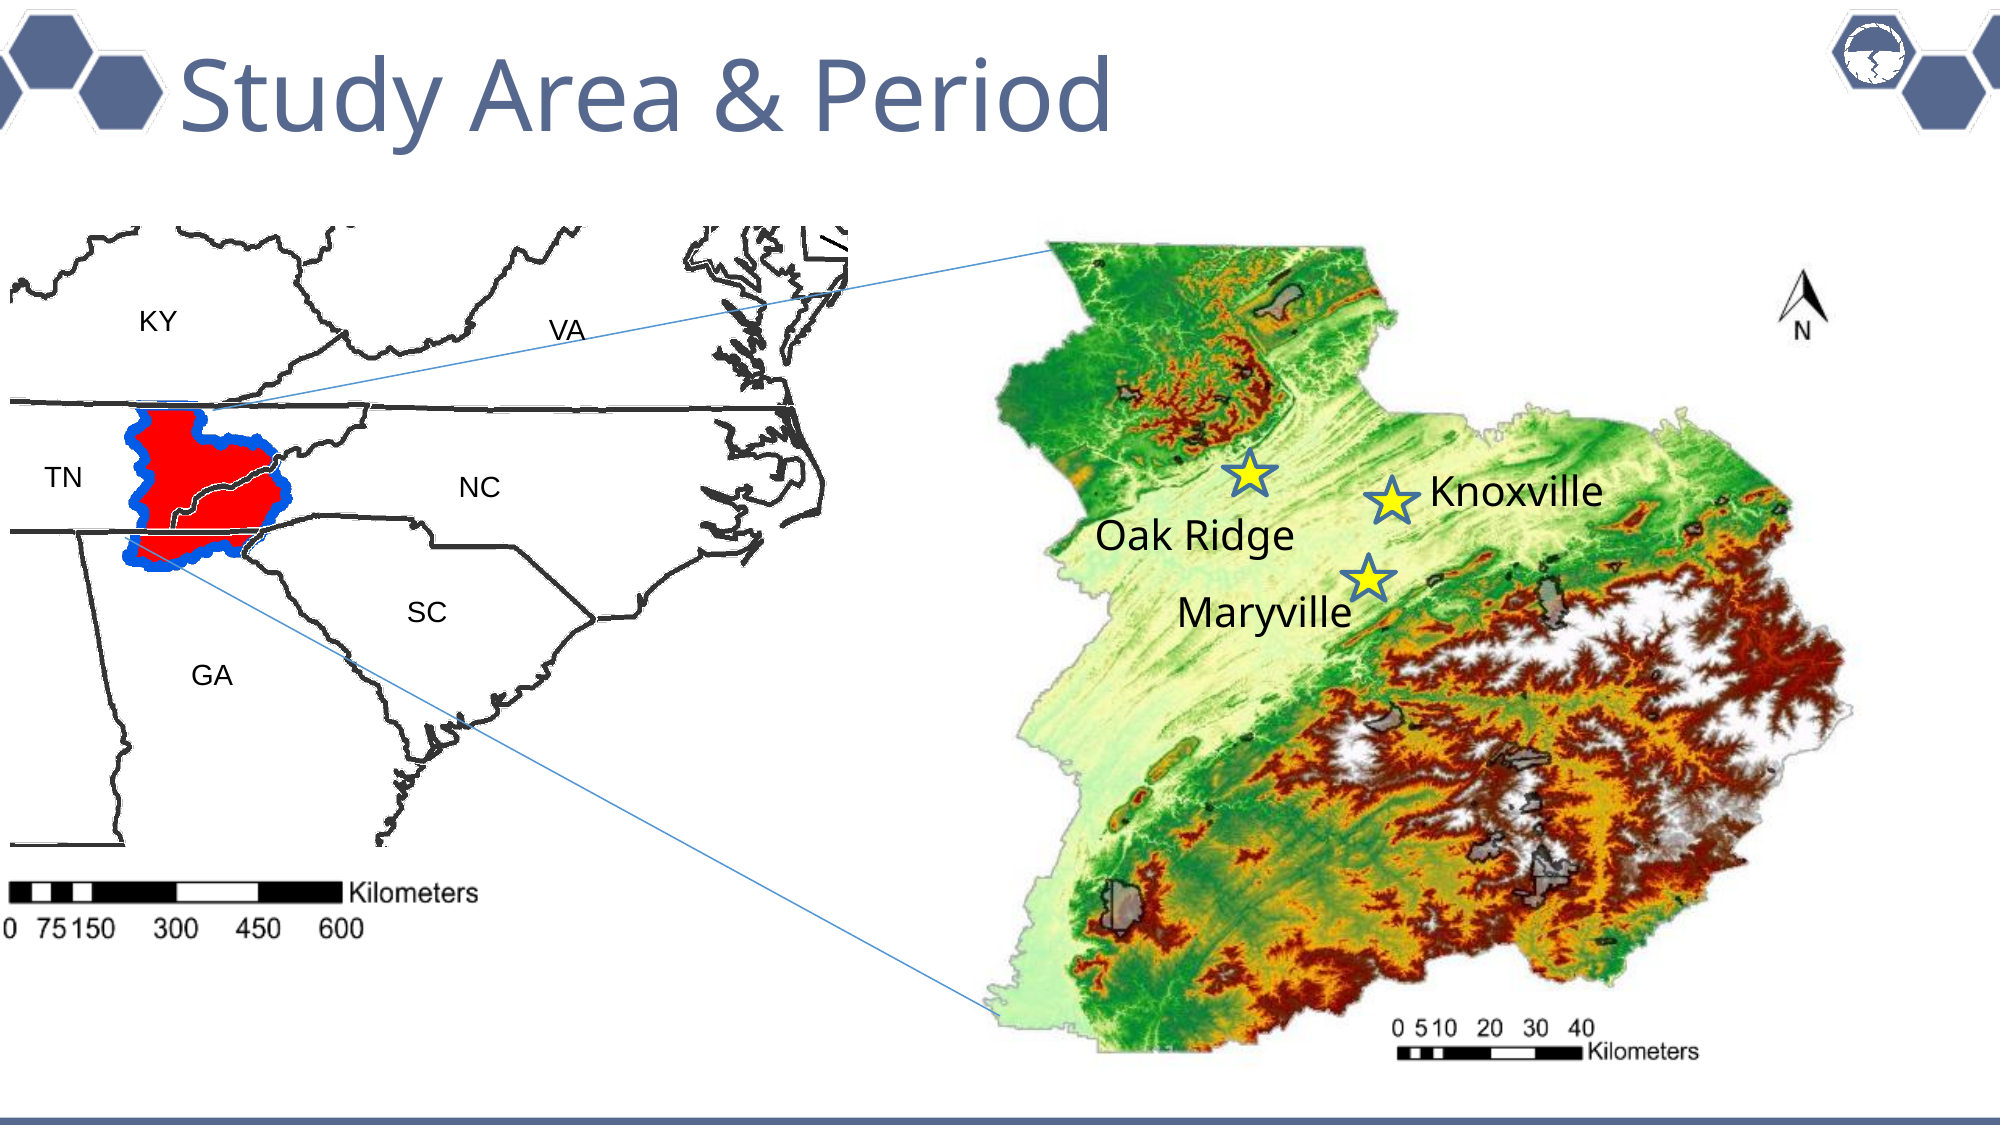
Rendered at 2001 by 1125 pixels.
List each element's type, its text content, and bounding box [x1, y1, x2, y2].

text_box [212, 249, 1053, 411]
picture [0, 0, 2000, 1117]
title Study Area & Period [164, 59, 1843, 139]
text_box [124, 537, 1001, 1017]
